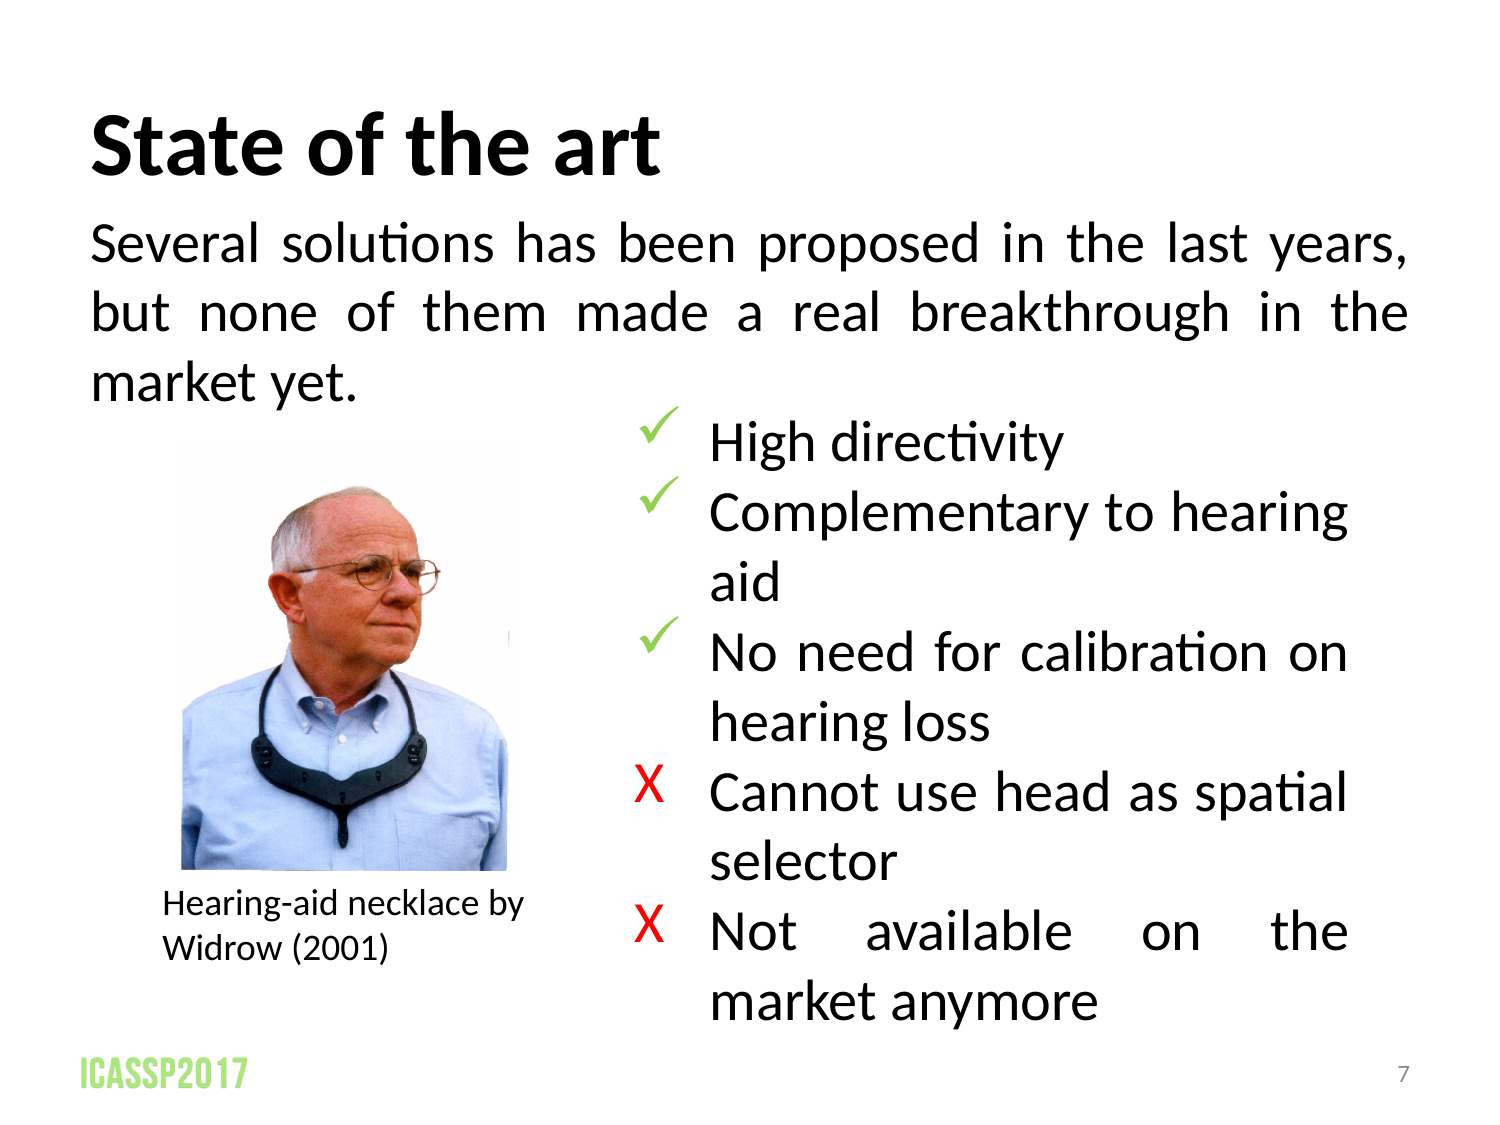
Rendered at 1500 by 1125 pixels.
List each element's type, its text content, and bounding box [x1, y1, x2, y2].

picture [76, 1052, 252, 1094]
title State of the art [75, 45, 1425, 196]
slide_number 7 [1074, 1042, 1425, 1103]
list Several solutions has been proposed in the last years, but none of them made a real breakthrough in the market yet. [75, 196, 1425, 939]
text_box High directivity Complementary to hearing aid No need for calibration on hearing loss Cannot use head as spatial selector Not available on the market anymore [620, 395, 1365, 1040]
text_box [147, 441, 574, 988]
